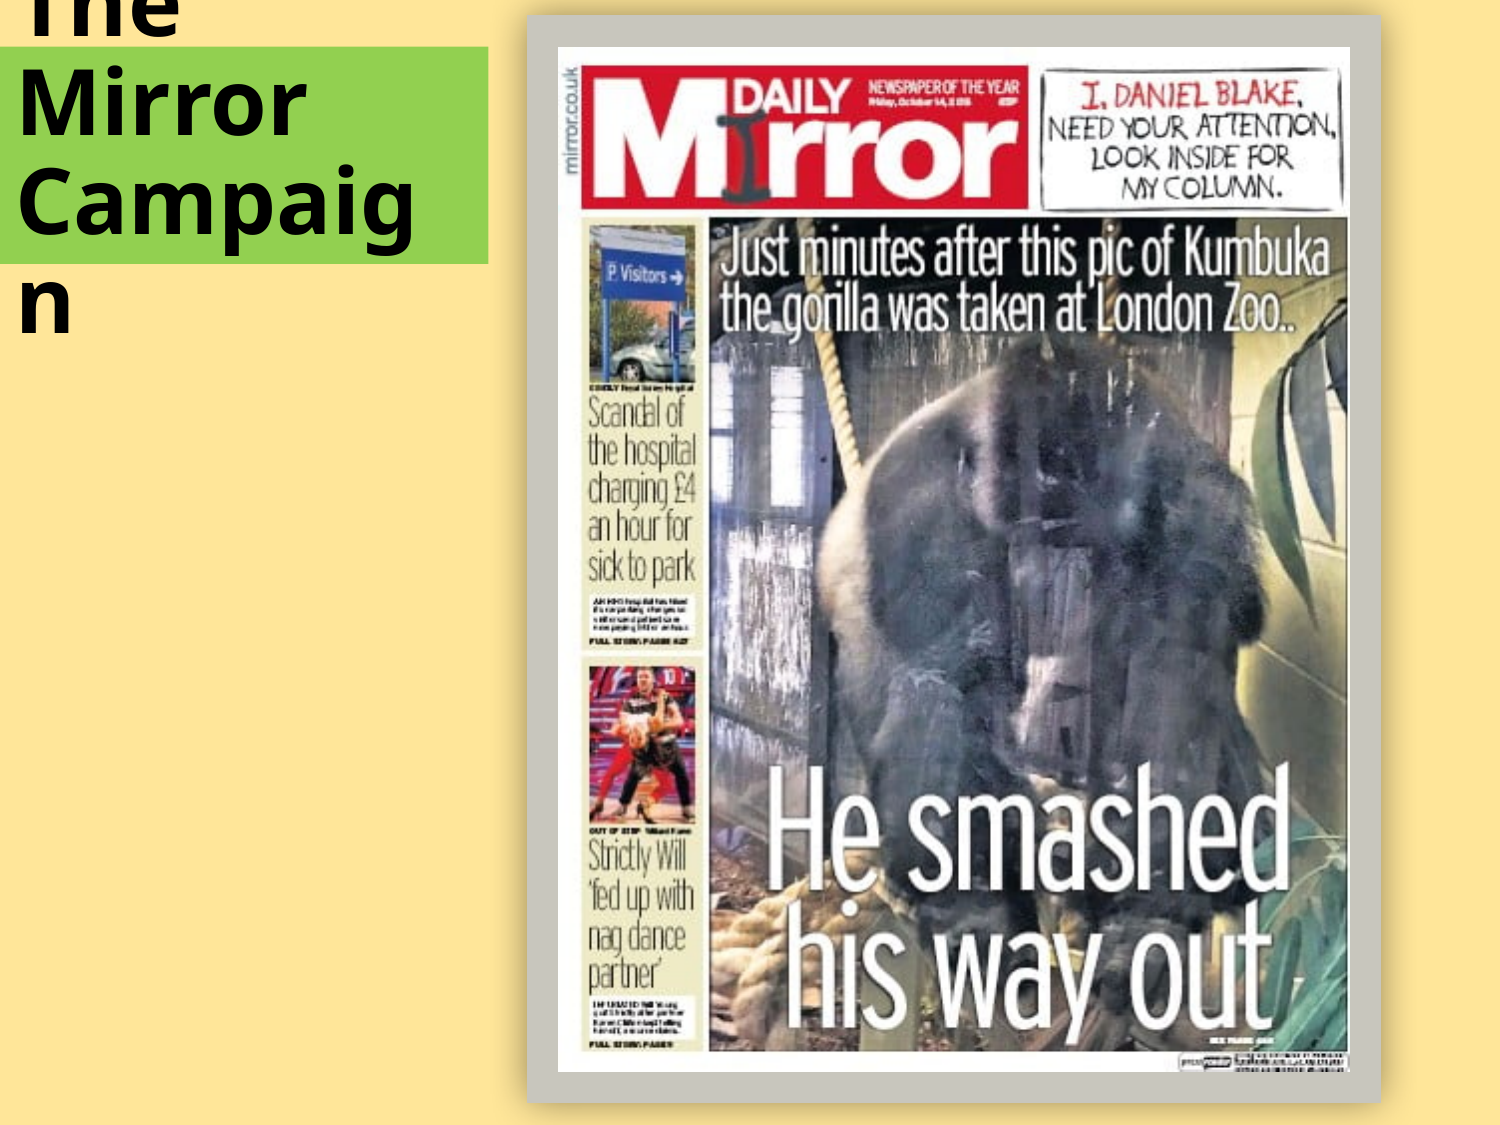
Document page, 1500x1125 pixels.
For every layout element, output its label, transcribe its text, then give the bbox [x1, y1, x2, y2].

picture [558, 46, 1350, 1072]
title The Mirror Campaign [0, 46, 489, 264]
